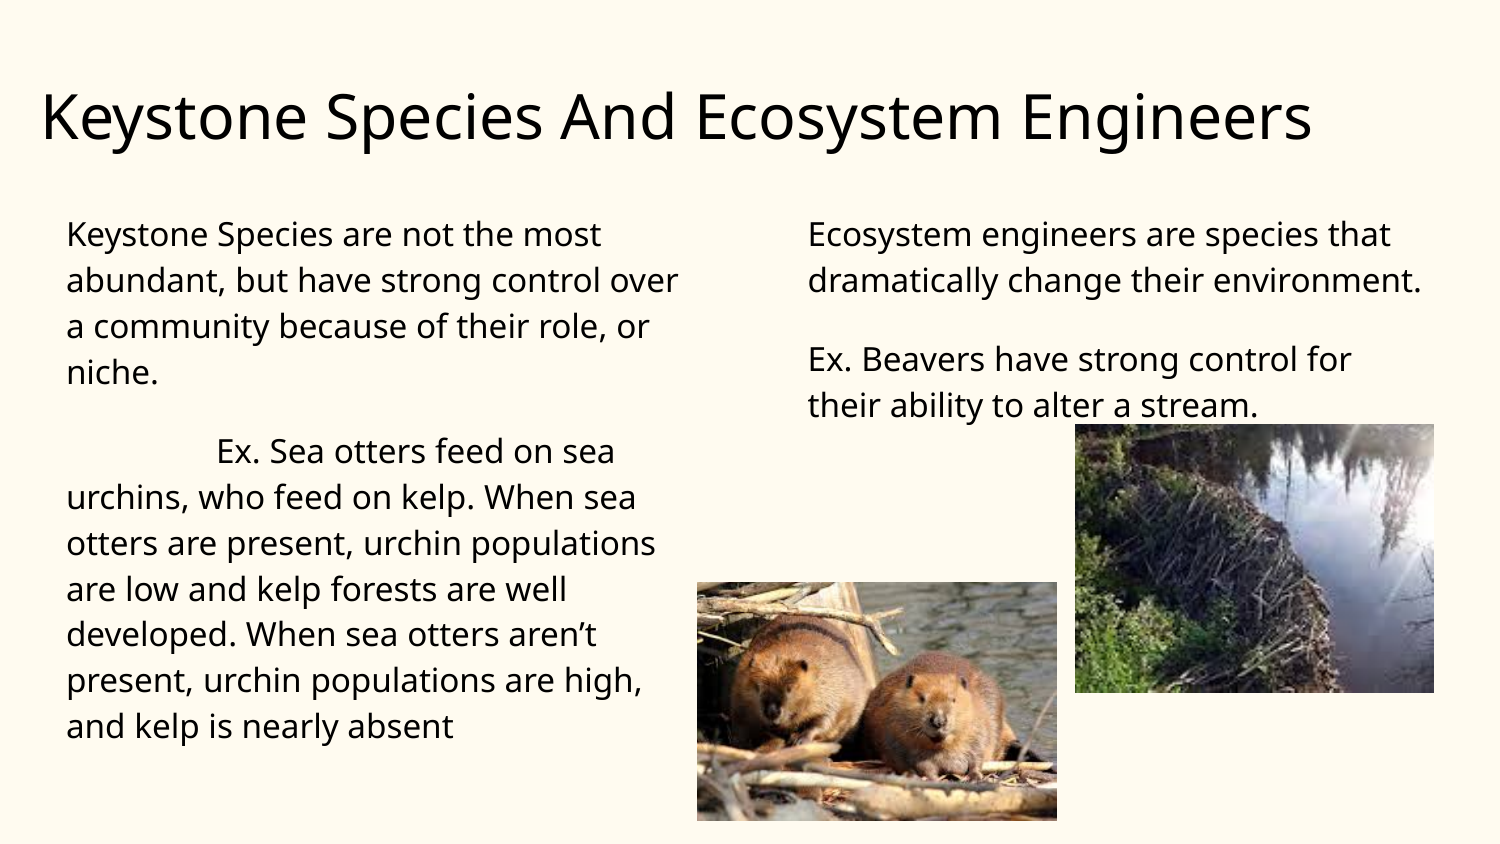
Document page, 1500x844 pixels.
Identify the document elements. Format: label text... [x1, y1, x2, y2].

picture [697, 581, 1057, 822]
list Keystone Species are not the most abundant, but have strong control over a community because of their role, or niche. Ex. Sea otters feed on sea urchins, who feed on kelp. When sea otters are present, urchin populations are low and kelp forests are well developed. When sea otters aren’t present, urchin populations are high, and kelp is nearly absent [51, 192, 708, 750]
list Ecosystem engineers are species that dramatically change their environment. Ex. Beavers have strong control for their ability to alter a stream. [792, 192, 1449, 750]
picture [1075, 423, 1435, 694]
title Keystone Species And Ecosystem Engineers [25, 61, 1424, 163]
